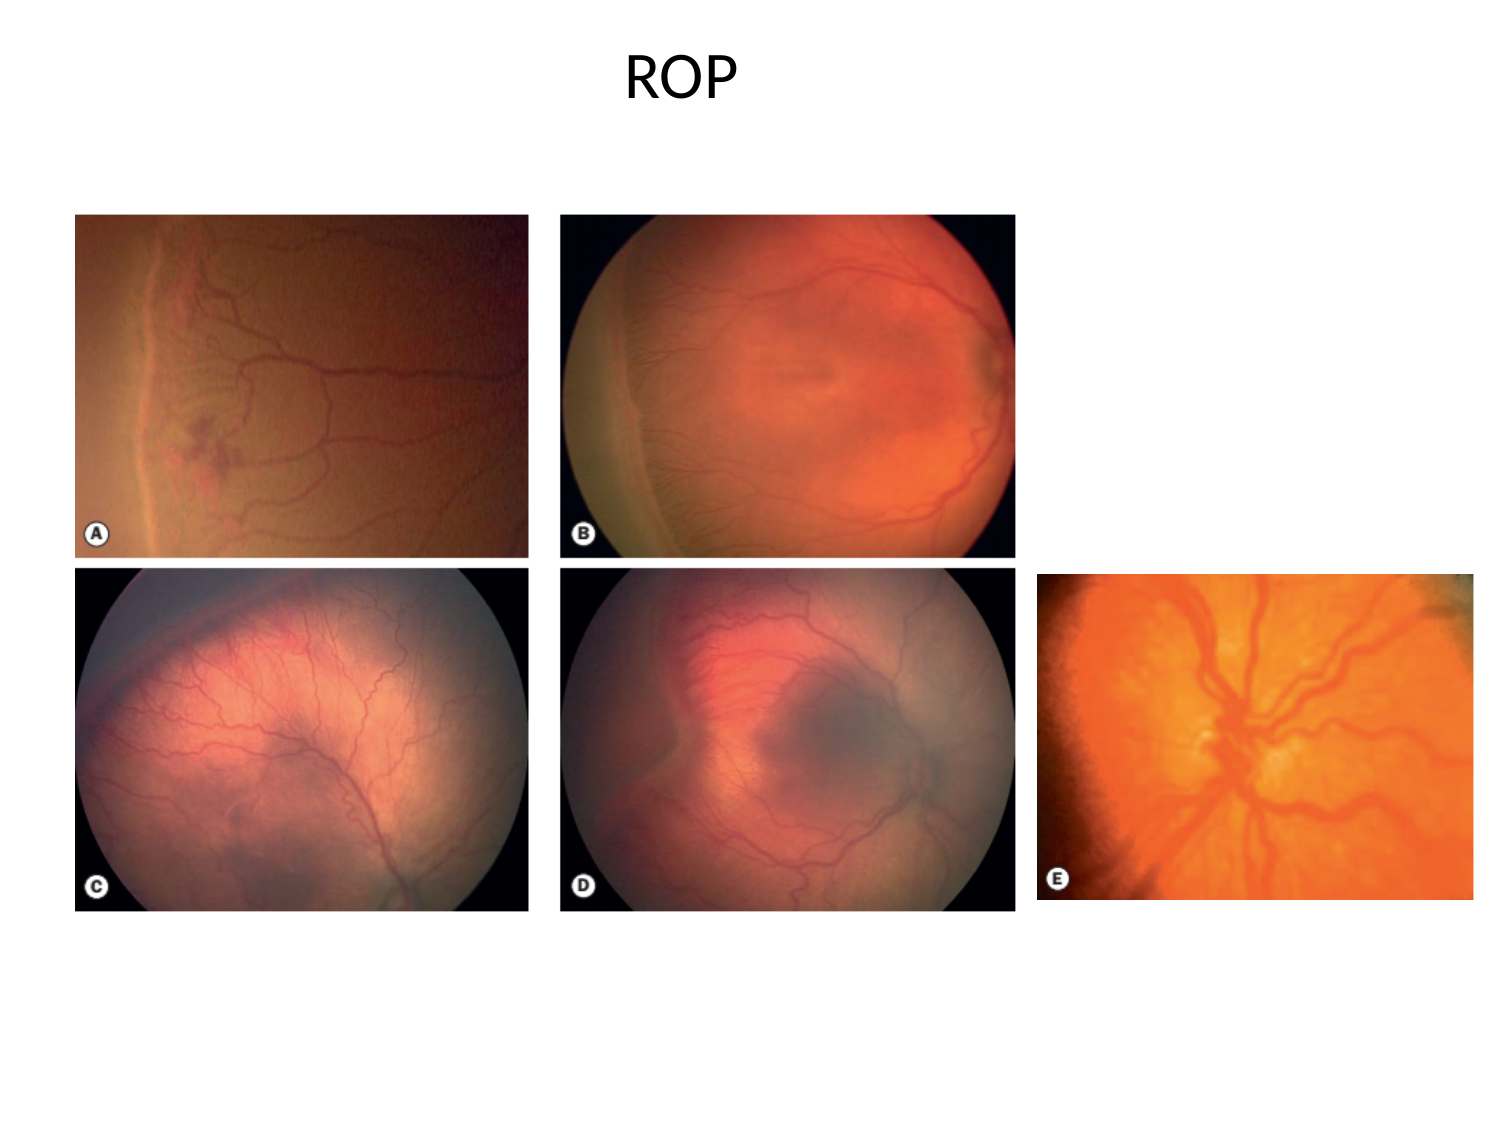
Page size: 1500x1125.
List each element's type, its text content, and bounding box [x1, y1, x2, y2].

picture [1037, 574, 1476, 901]
text_box ROP [549, 24, 938, 120]
picture [74, 212, 1018, 913]
